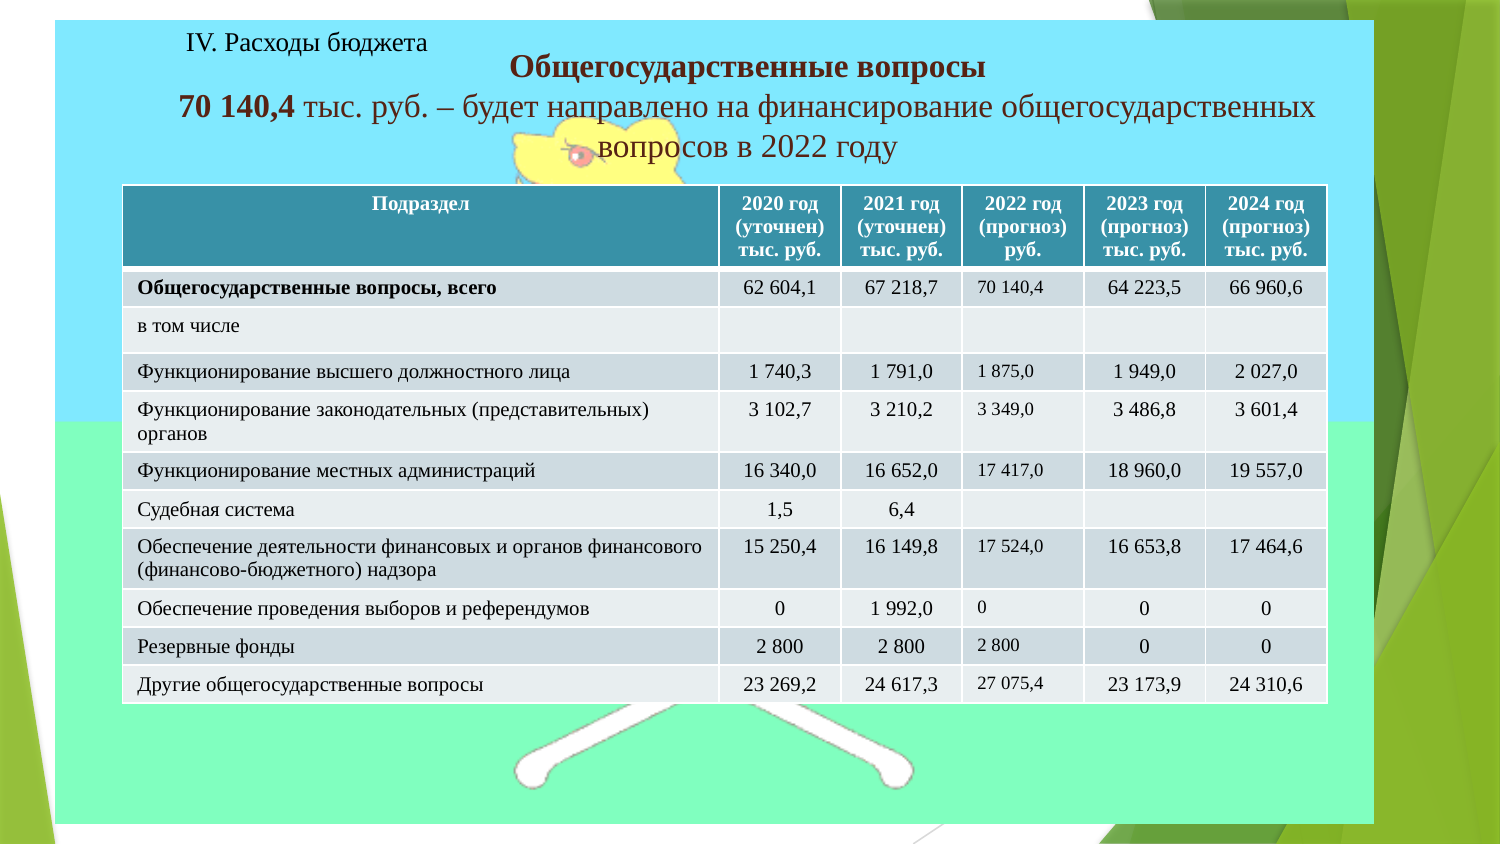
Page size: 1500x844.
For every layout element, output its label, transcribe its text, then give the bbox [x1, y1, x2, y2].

picture [54, 19, 1375, 824]
text_box IV. Расходы бюджета [171, 0, 1415, 85]
